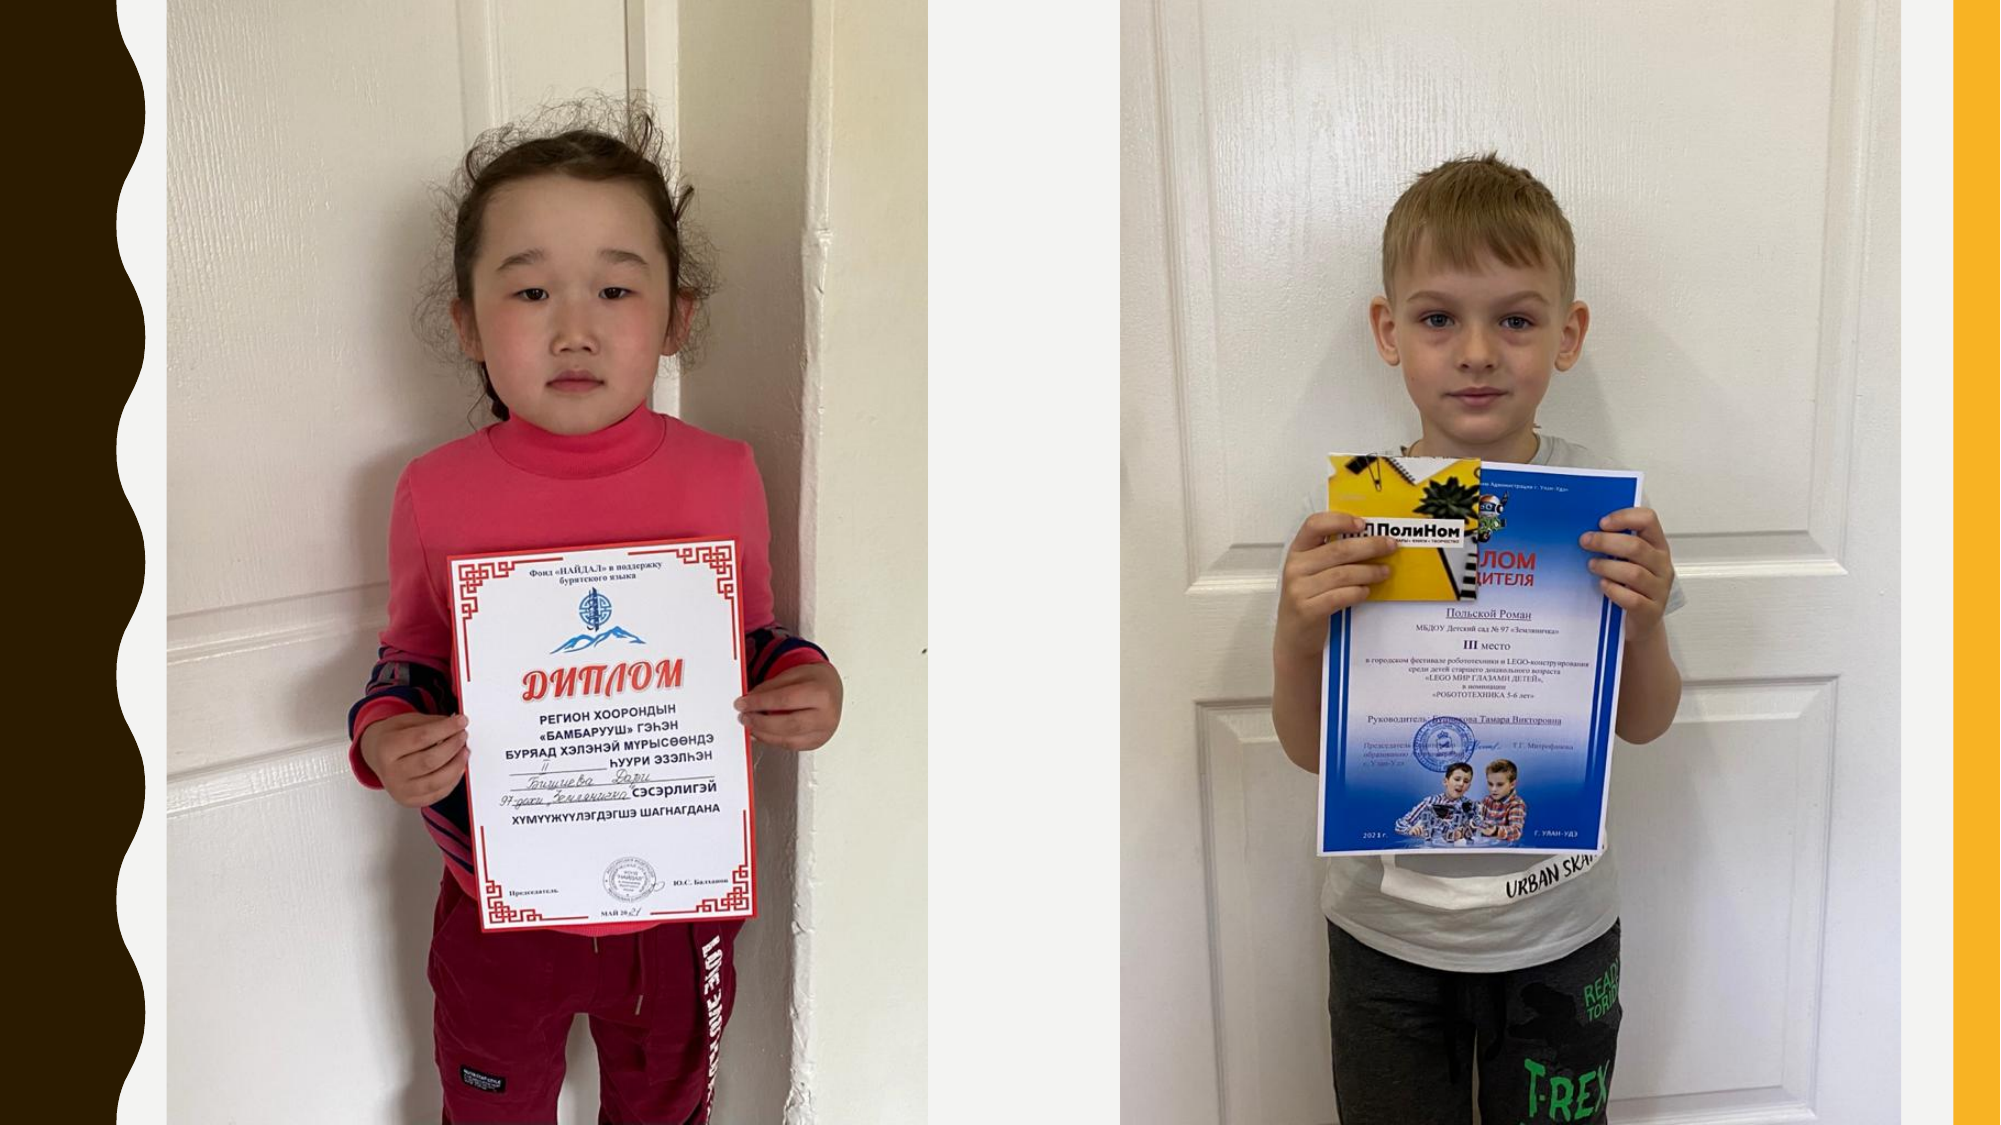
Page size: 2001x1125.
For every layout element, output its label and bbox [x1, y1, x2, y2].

picture [1120, 0, 1902, 1125]
picture [166, 0, 928, 1125]
